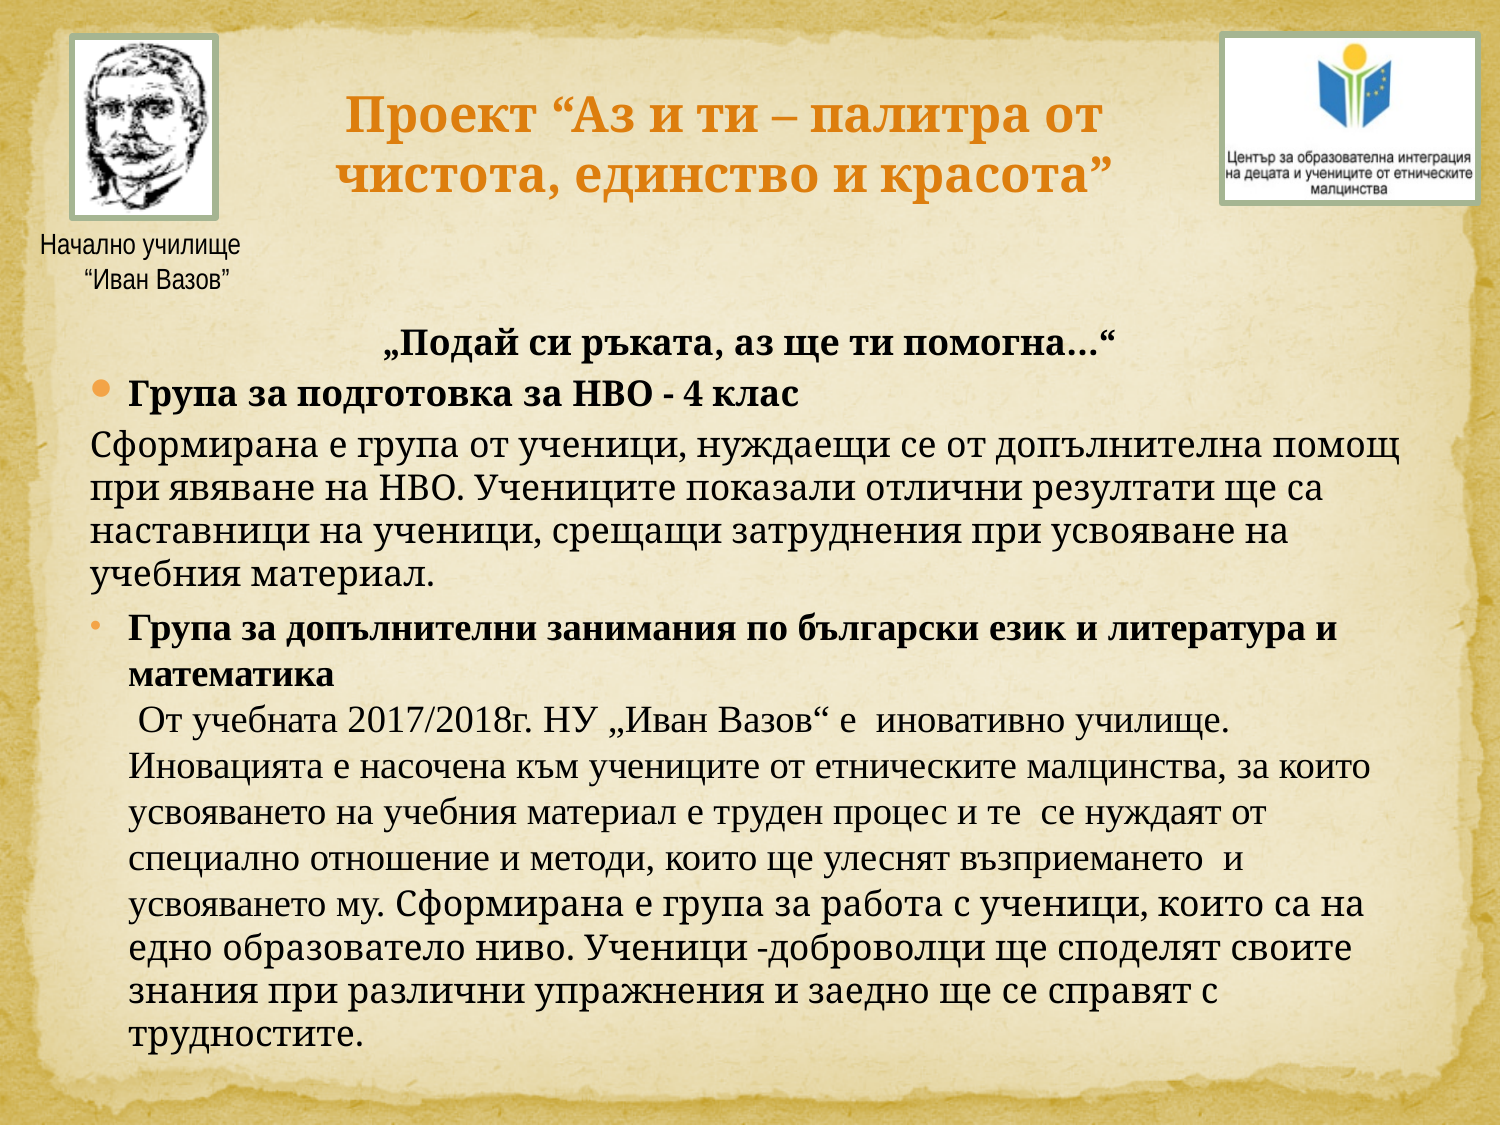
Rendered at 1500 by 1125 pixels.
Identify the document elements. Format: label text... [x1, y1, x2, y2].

picture [75, 40, 212, 215]
list „Подай си ръката, аз ще ти помогна…“ Група за подготовка за НВО - 4 клас Сформирана е група от ученици, нуждаещи се от допълнителна помощ при явяване на НВО. Учениците показали отлични резултати ще са наставници на ученици, срещащи затруднения при усвояване на учебния материал. Група за допълнителни занимания по български език и литература и математика От учебната 2017/2018г. НУ „Иван Вазов“ е иновативно училище. Иновацията е насочена към учениците от етническите малцинства, за които усвояването на учебния материал е труден процес и те се нуждаят от специално отношение и методи, които ще улеснят възприемането и усвояването му. Сформирана е група за работа с ученици, които са на едно образователо ниво. Ученици -доброволци ще споделят своите знания при различни упражнения и заедно ще се справят с трудностите. [75, 312, 1425, 1063]
text_box Начално училище “Иван Вазов” [0, 218, 357, 303]
text_box Проект “Аз и ти – палитра от чистота, единство и красота” [287, 74, 1163, 210]
picture [1225, 38, 1475, 200]
